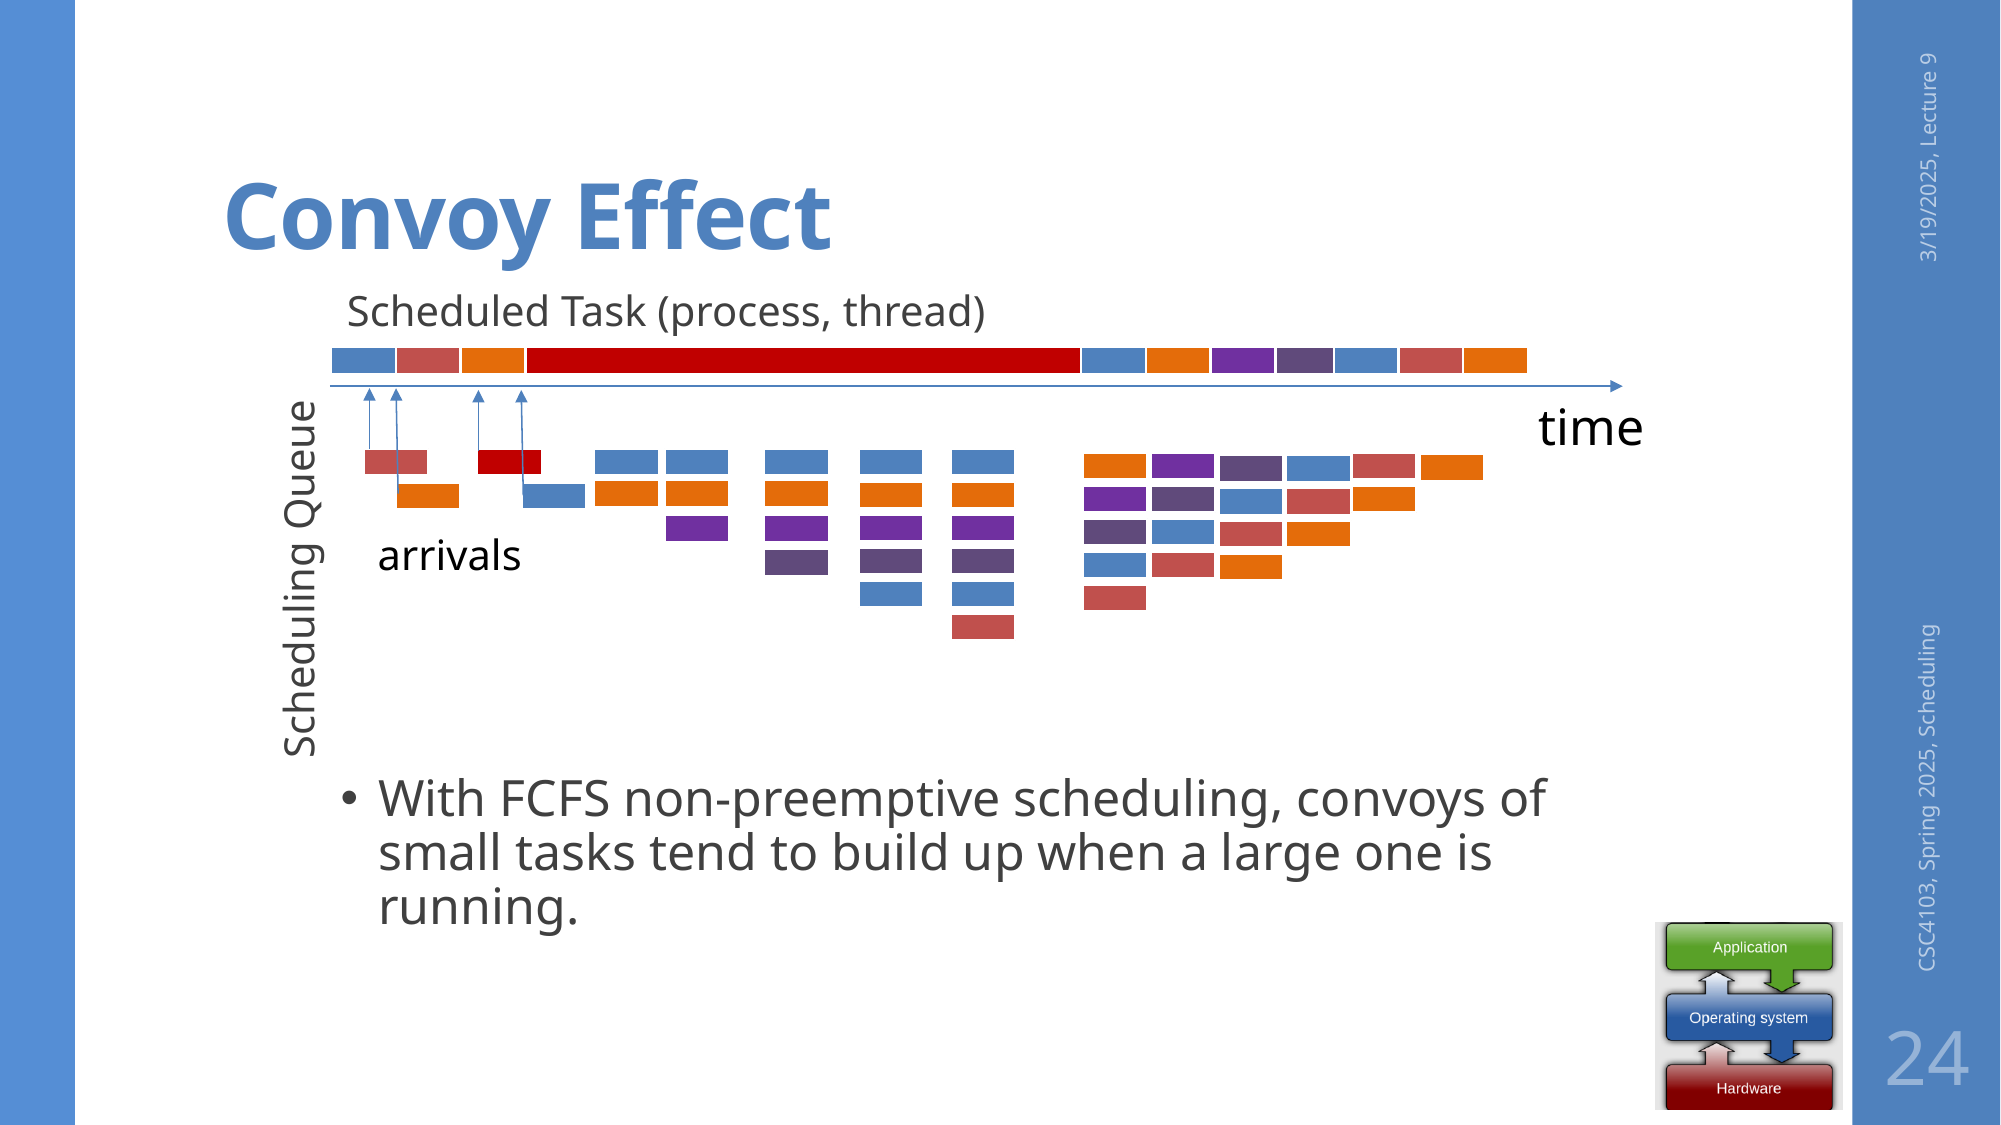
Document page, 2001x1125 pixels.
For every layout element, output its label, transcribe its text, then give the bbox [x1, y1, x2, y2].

text_box [330, 346, 395, 375]
text_box With FCFS non-preemptive scheduling, convoys of small tasks tend to build up when a large one is running. [325, 765, 1620, 1031]
text_box [524, 346, 1076, 375]
title Convoy Effect [206, 48, 1797, 278]
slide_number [1897, 37, 1958, 351]
text_box arrivals [363, 521, 537, 586]
slide_number 24 [1852, 1012, 2000, 1110]
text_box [476, 389, 516, 476]
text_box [363, 387, 390, 476]
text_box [764, 448, 830, 577]
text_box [520, 389, 587, 510]
text_box Scheduled Task (process, thread) [332, 277, 1001, 343]
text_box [395, 387, 461, 510]
text_box time [1535, 388, 1660, 463]
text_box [664, 448, 730, 543]
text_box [594, 448, 659, 508]
text_box [395, 346, 460, 375]
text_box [1081, 346, 1529, 612]
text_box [950, 448, 1016, 641]
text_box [858, 448, 924, 608]
footer CSC4103, Spring 2025, Scheduling [1897, 400, 1958, 988]
picture [1655, 922, 1843, 1110]
text_box [460, 346, 524, 375]
text_box Scheduling Queue [265, 384, 331, 774]
